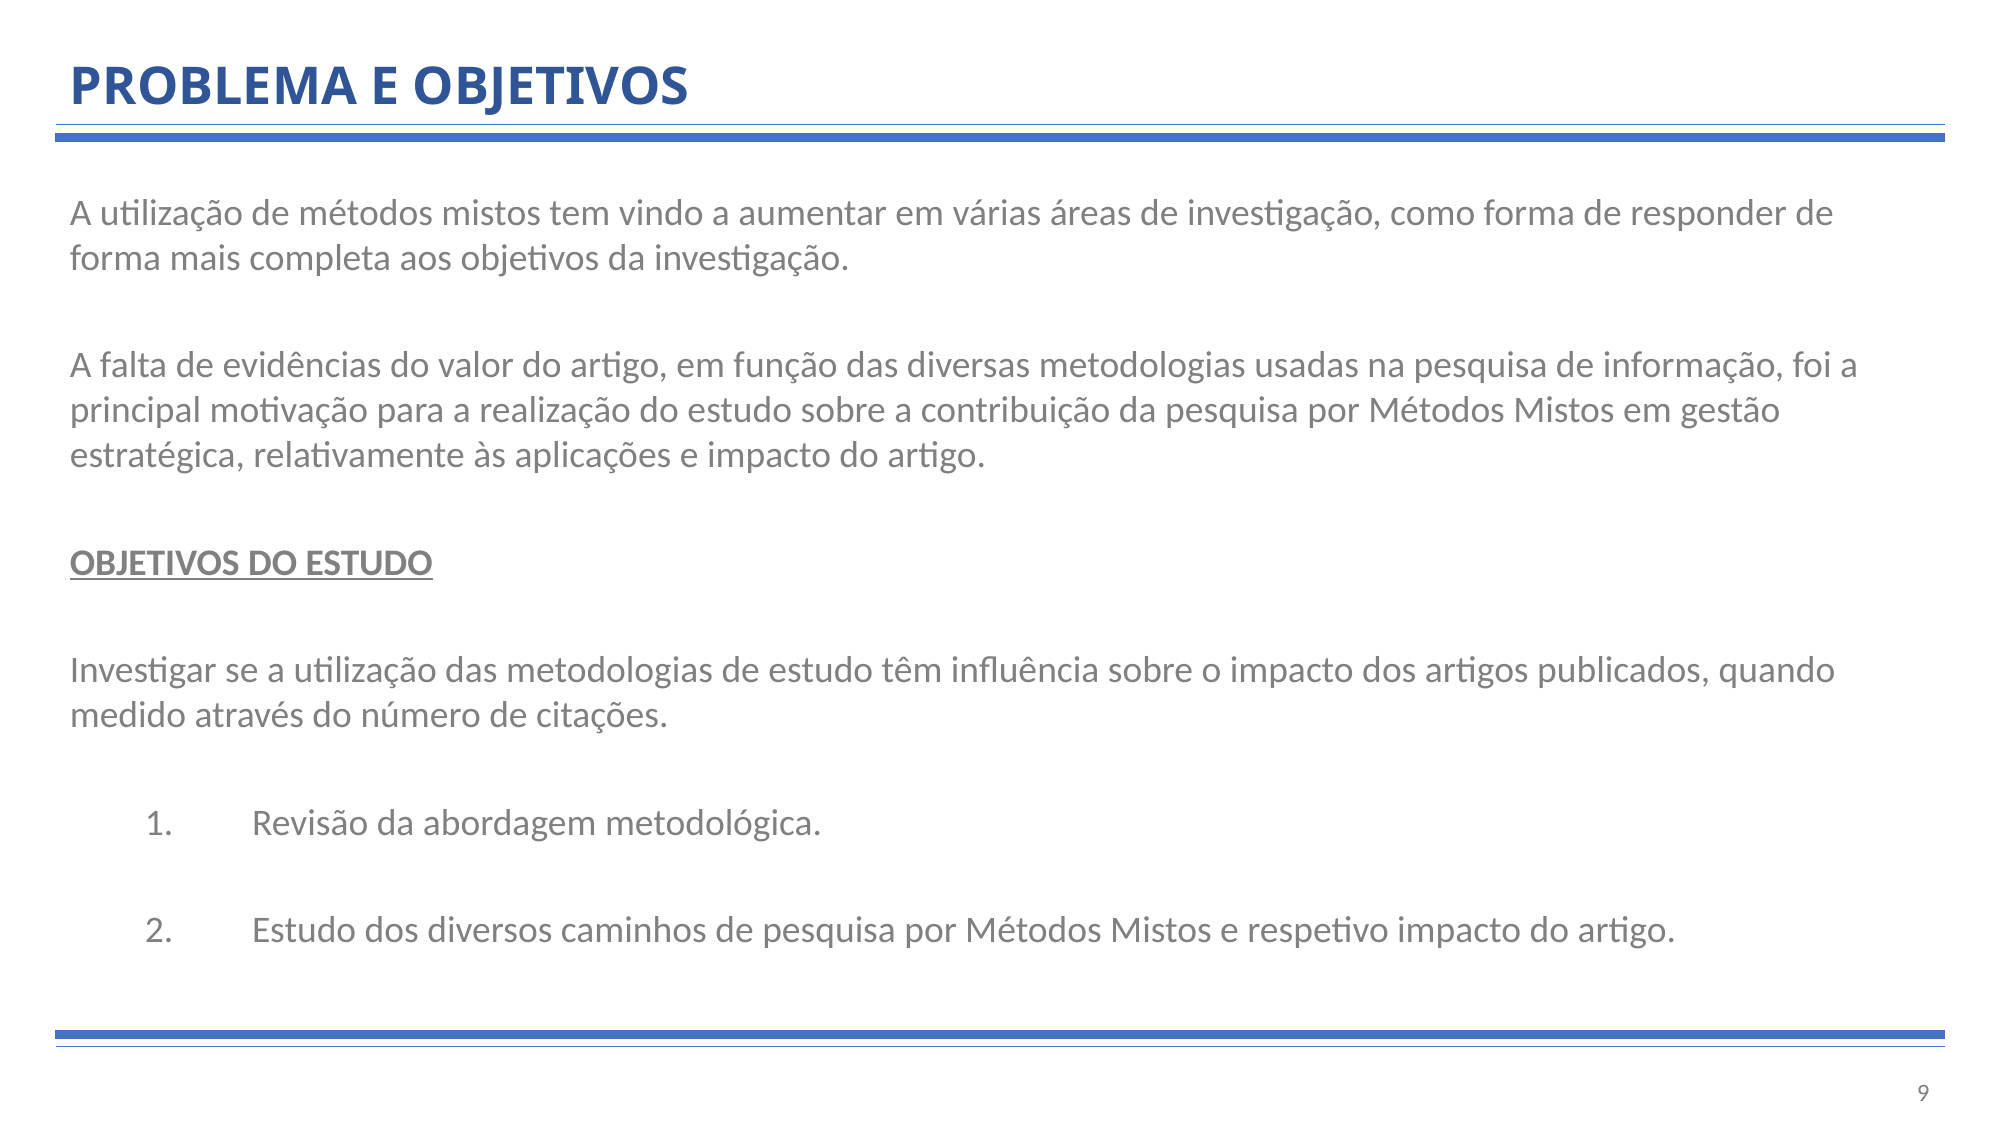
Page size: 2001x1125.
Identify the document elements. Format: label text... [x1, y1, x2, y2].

text_box A utilização de métodos mistos tem vindo a aumentar em várias áreas de investigação, como forma de responder de forma mais completa aos objetivos da investigação. A falta de evidências do valor do artigo, em função das diversas metodologias usadas na pesquisa de informação, foi a principal motivação para a realização do estudo sobre a contribuição da pesquisa por Métodos Mistos em gestão estratégica, relativamente às aplicações e impacto do artigo. OBJETIVOS DO ESTUDO Investigar se a utilização das metodologias de estudo têm influência sobre o impacto dos artigos publicados, quando medido através do número de citações. Revisão da abordagem metodológica. Estudo dos diversos caminhos de pesquisa por Métodos Mistos e respetivo impacto do artigo. [55, 180, 1924, 958]
slide_number 9 [1838, 1060, 1945, 1122]
title PROBLEMA E OBJETIVOS [55, 55, 1555, 123]
